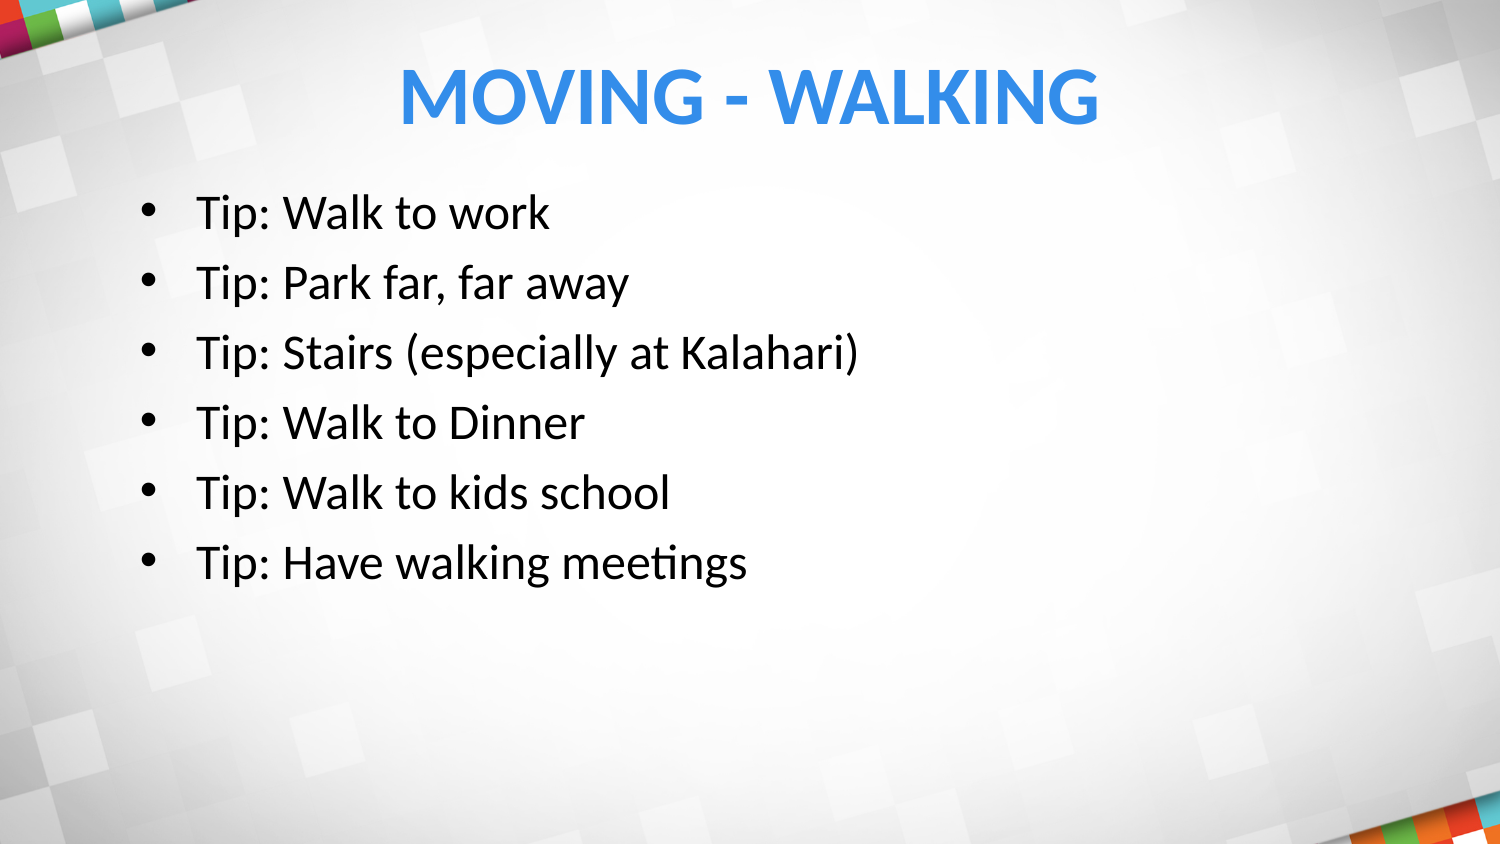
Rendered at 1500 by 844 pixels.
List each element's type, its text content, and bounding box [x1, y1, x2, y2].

list Tip: Walk to work Tip: Park far, far away Tip: Stairs (especially at Kalahari) Tip: Walk to Dinner Tip: Walk to kids school Tip: Have walking meetings [125, 175, 1375, 810]
title Moving - Walking [75, 33, 1425, 175]
picture [0, 0, 1500, 844]
